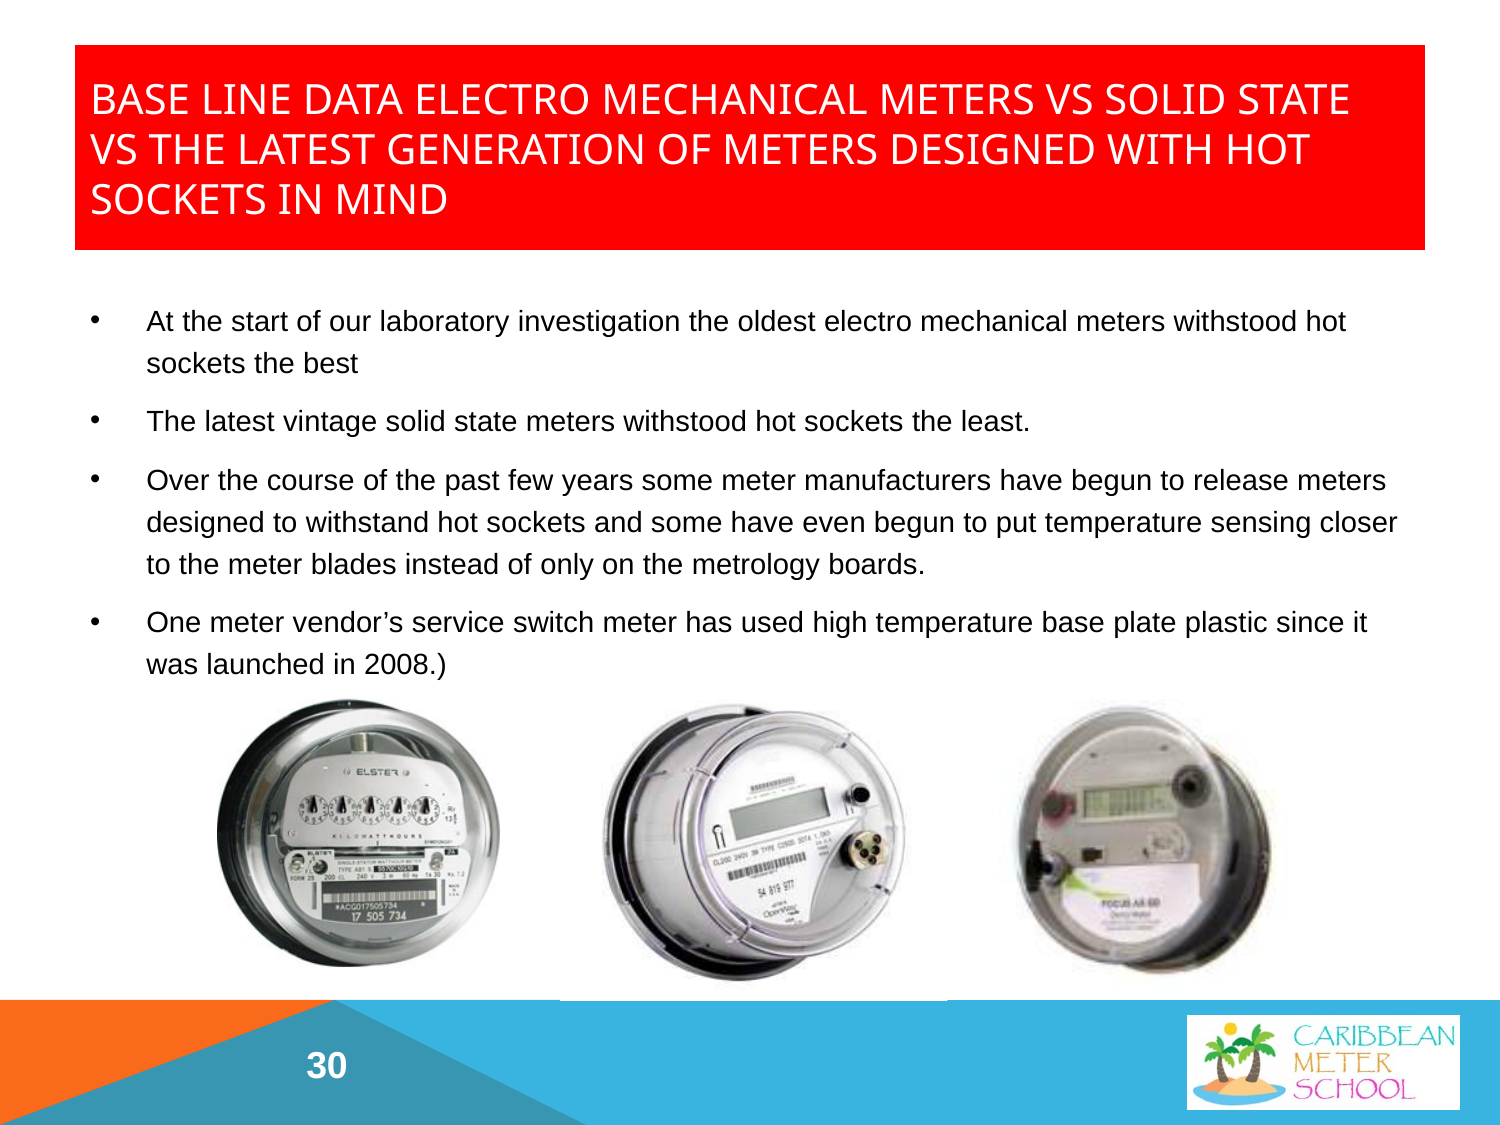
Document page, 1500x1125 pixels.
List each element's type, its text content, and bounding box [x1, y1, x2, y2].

slide_number 30 [275, 1021, 388, 1104]
picture [999, 699, 1288, 986]
picture [559, 683, 948, 1002]
picture [217, 688, 501, 977]
title Base Line Data Electro Mechanical meters vs solid state vs the latest generation of meters designed with hot sockets in mind [75, 45, 1425, 250]
picture [1187, 1015, 1460, 1110]
list At the start of our laboratory investigation the oldest electro mechanical meters withstood hot sockets the best The latest vintage solid state meters withstood hot sockets the least. Over the course of the past few years some meter manufacturers have begun to release meters designed to withstand hot sockets and some have even begun to put temperature sensing closer to the meter blades instead of only on the metrology boards. One meter vendor’s service switch meter has used high temperature base plate plastic since it was launched in 2008.) [75, 287, 1425, 575]
